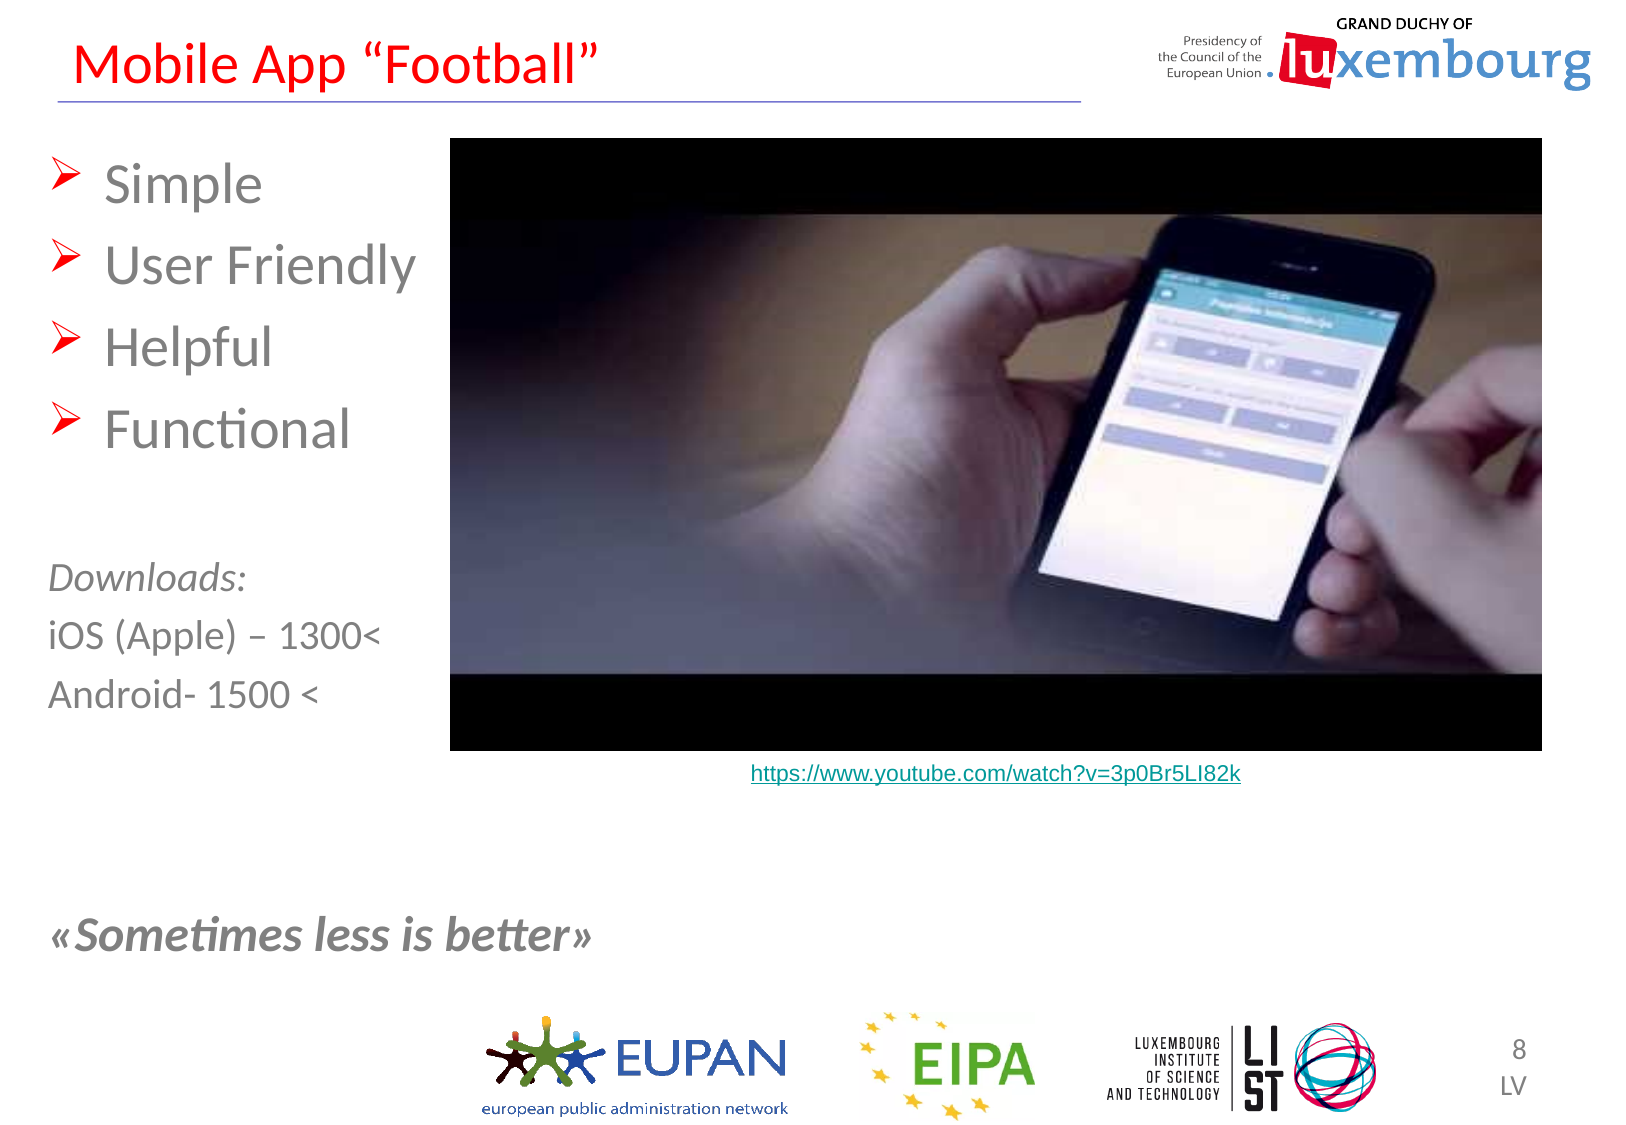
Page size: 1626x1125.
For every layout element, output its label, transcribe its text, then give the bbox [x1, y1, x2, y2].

picture [482, 1016, 788, 1117]
text_box https://www.youtube.com/watch?v=3p0Br5LI82k [449, 760, 1542, 794]
slide_number 8 LV [1426, 1023, 1543, 1107]
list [449, 136, 1543, 752]
picture [1158, 18, 1591, 91]
picture [1107, 1023, 1376, 1112]
list Simple User Friendly Helpful Functional Downloads: iOS (Apple) – 1300< Android- 1500 < «Sometimes less is better» [32, 136, 849, 935]
picture [859, 1012, 1035, 1121]
title Mobile App “Football” [57, 18, 1146, 103]
